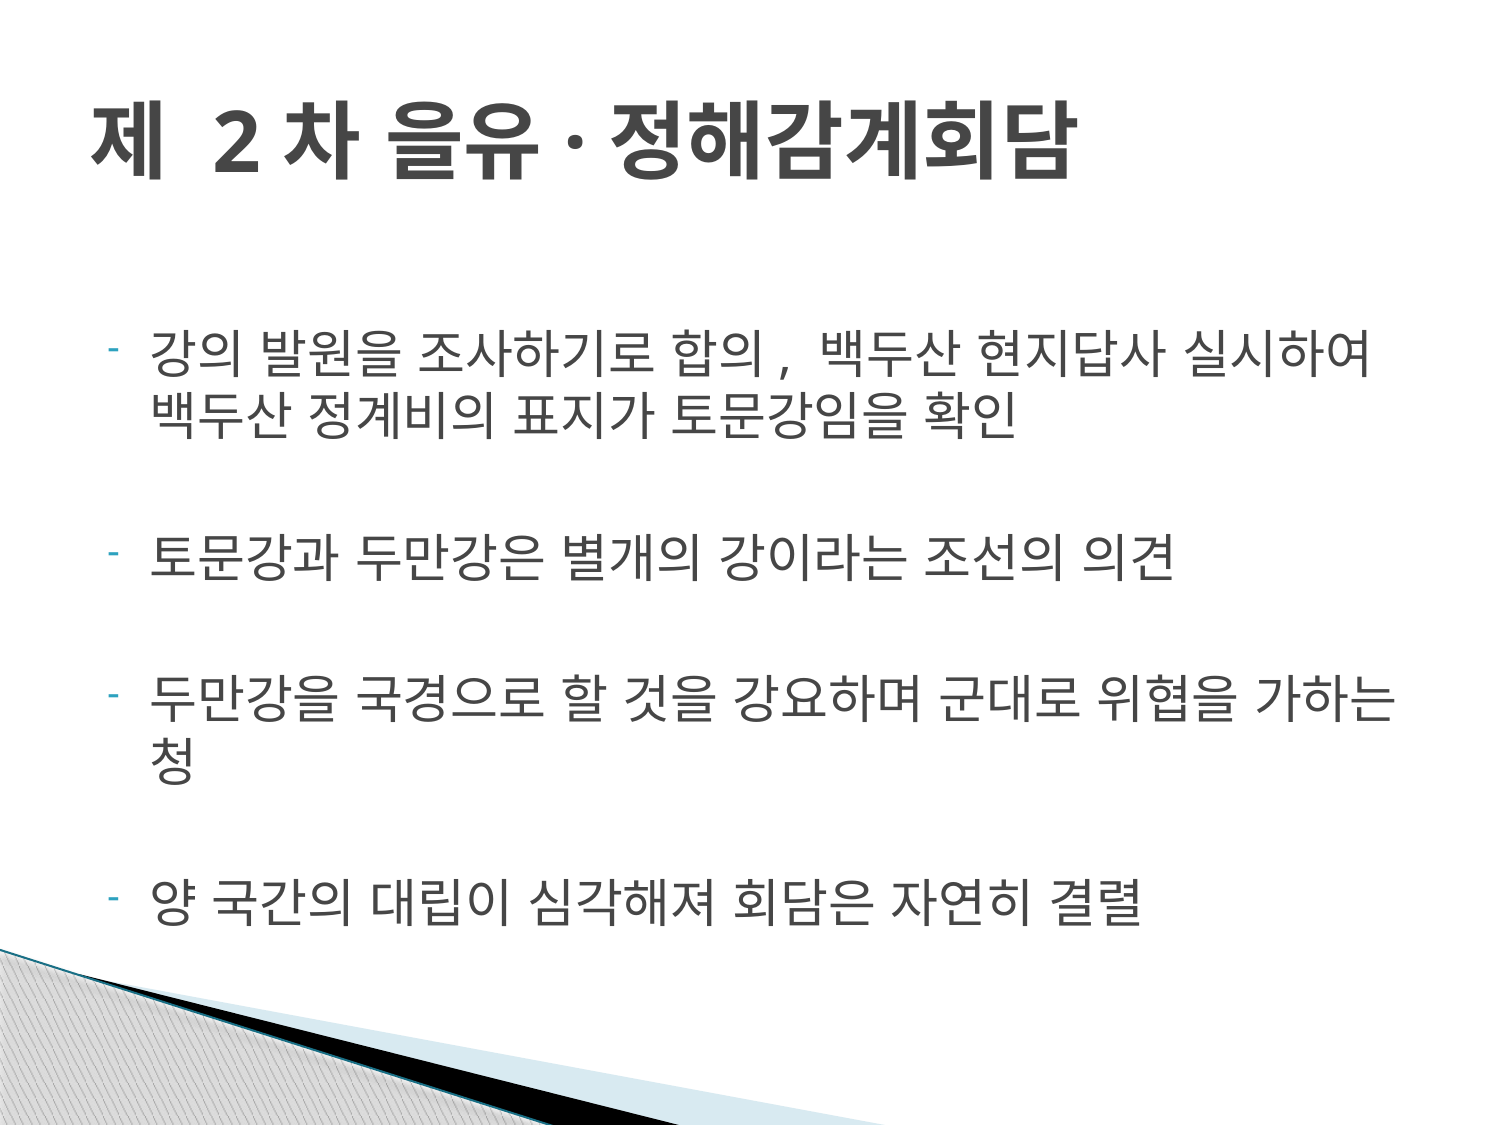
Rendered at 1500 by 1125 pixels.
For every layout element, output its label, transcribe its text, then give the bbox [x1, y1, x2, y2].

list 강의 발원을 조사하기로 합의, 백두산 현지답사 실시하여 백두산 정계비의 표지가 토문강임을 확인 토문강과 두만강은 별개의 강이라는 조선의 의견 두만강을 국경으로 할 것을 강요하며 군대로 위협을 가하는 청 양 국간의 대립이 심각해져 회담은 자연히 결렬 [75, 243, 1425, 986]
title 제 2차 을유·정해감계회담 [75, 45, 1425, 233]
